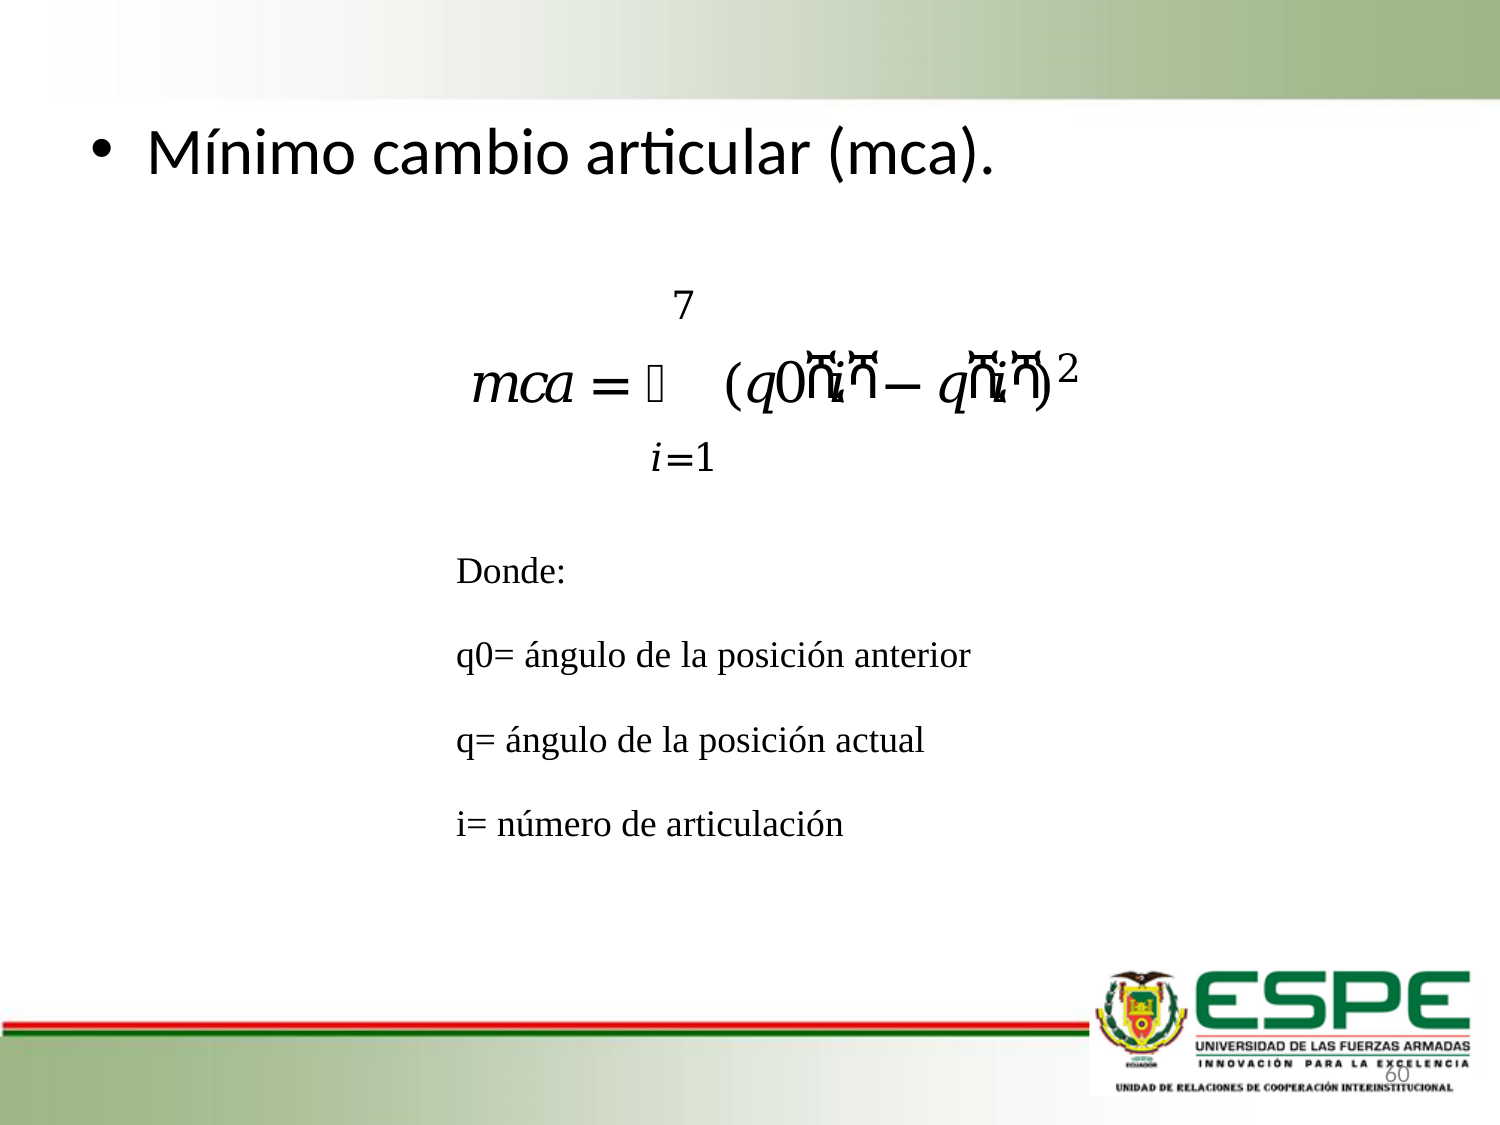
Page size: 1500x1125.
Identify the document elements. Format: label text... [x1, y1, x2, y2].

picture [0, 0, 1500, 1125]
slide_number 60 [1074, 1042, 1425, 1103]
list Mínimo cambio articular (mca). [75, 555, 1425, 1005]
text_box Donde: q0= ángulo de la posición anterior q= ángulo de la posición actual i= número de articulación [399, 555, 1425, 852]
list Mínimo cambio articular (mca). [75, 99, 1425, 286]
